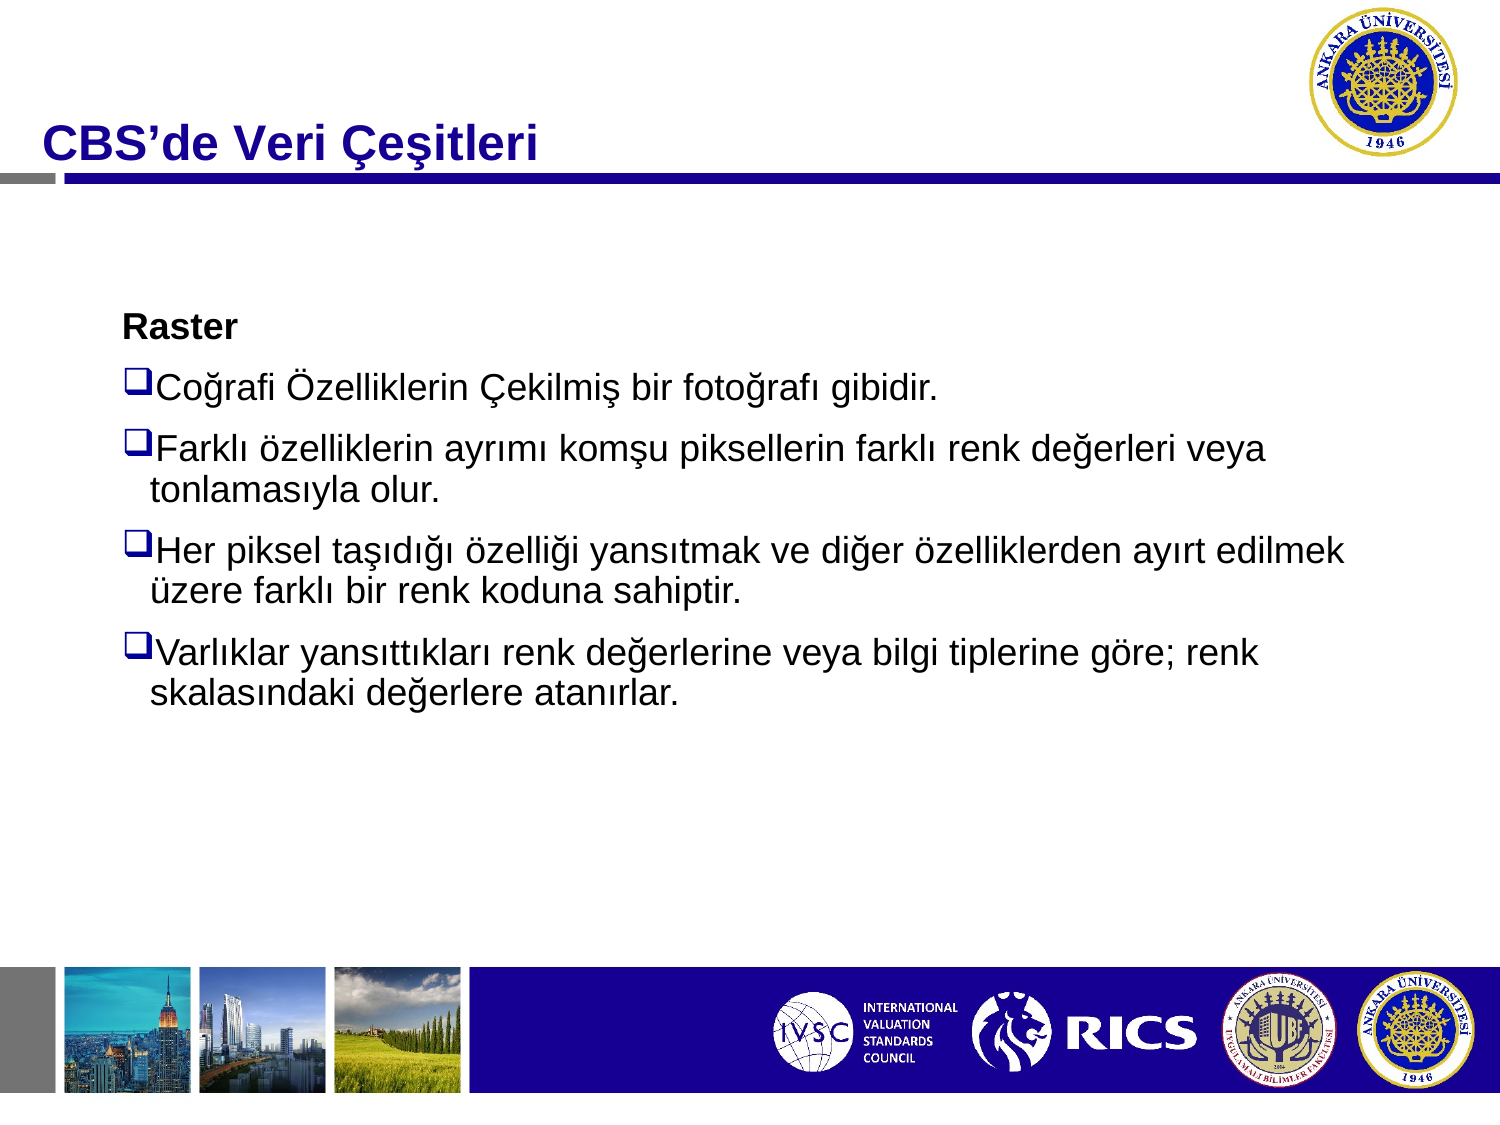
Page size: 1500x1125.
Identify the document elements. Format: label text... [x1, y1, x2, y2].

picture [0, 0, 1500, 1125]
list Raster Coğrafi Özelliklerin Çekilmiş bir fotoğrafı gibidir. Farklı özelliklerin ayrımı komşu piksellerin farklı renk değerleri veya tonlamasıyla olur. Her piksel taşıdığı özelliği yansıtmak ve diğer özelliklerden ayırt edilmek üzere farklı bir renk koduna sahiptir. Varlıklar yansıttıkları renk değerlerine veya bilgi tiplerine göre; renk skalasındaki değerlere atanırlar. [107, 299, 1394, 868]
text_box CBS’de Veri Çeşitleri [27, 109, 1425, 158]
